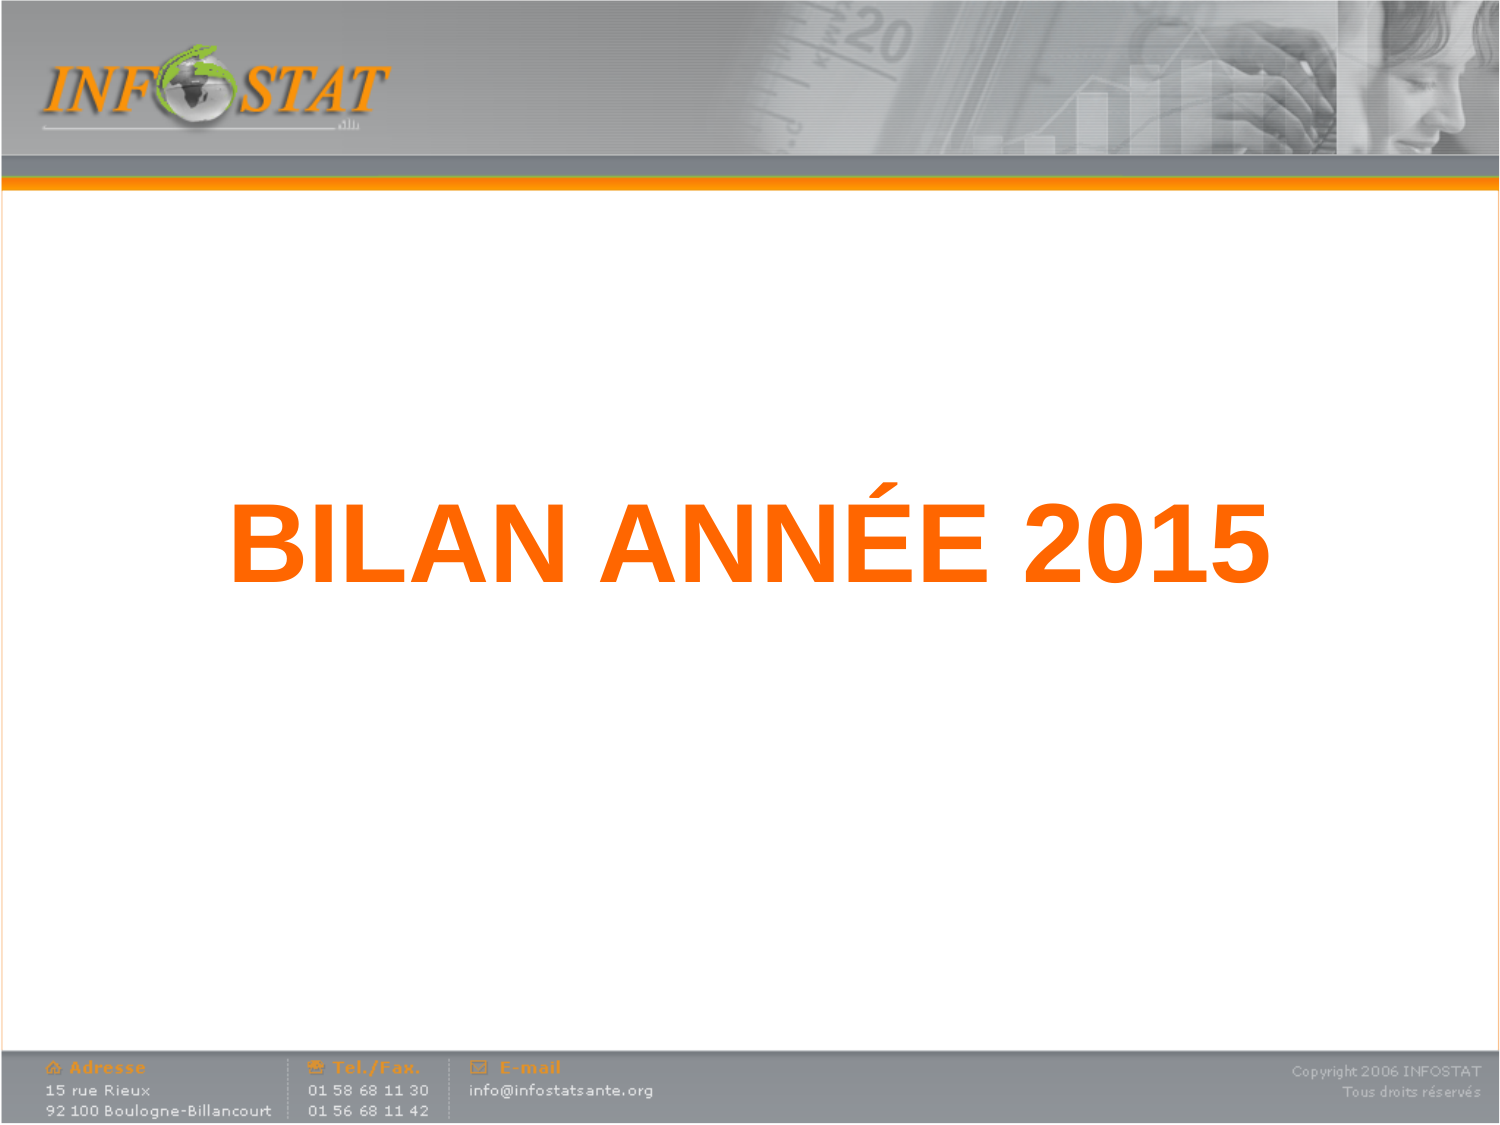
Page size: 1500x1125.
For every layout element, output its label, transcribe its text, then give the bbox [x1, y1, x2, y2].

picture [0, 0, 1500, 1125]
title BILAN ANNÉE 2015 [112, 349, 1388, 591]
